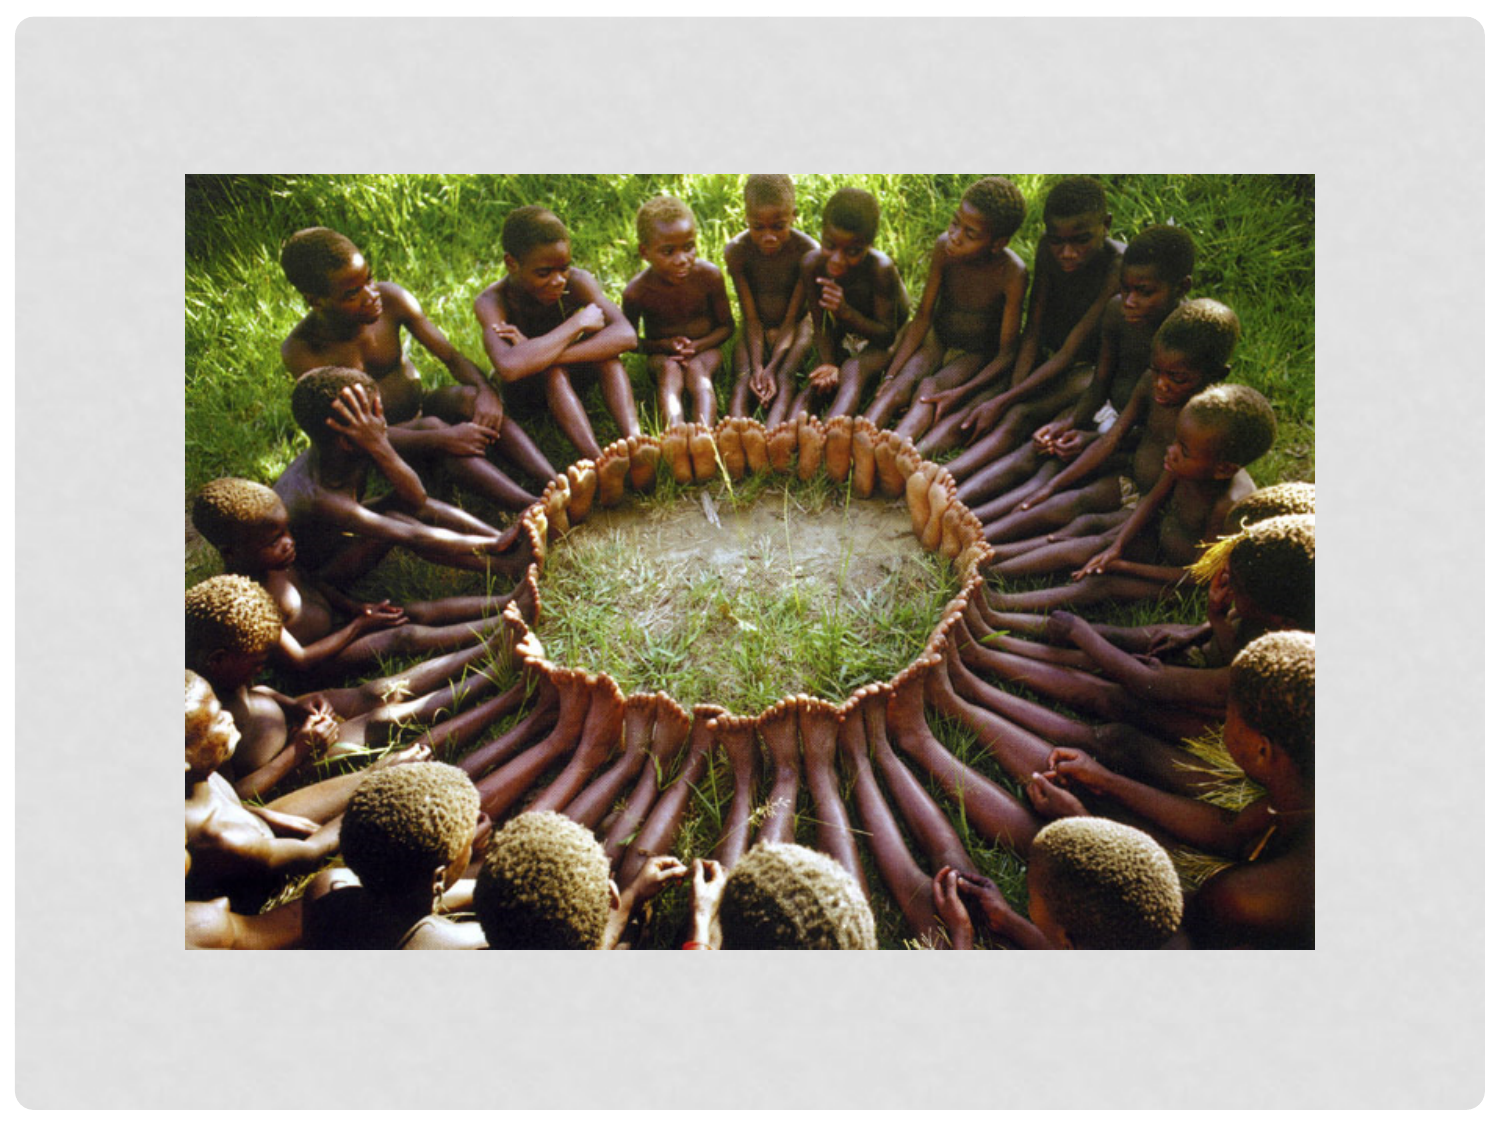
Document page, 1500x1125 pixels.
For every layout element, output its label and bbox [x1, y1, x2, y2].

picture [185, 174, 1315, 951]
